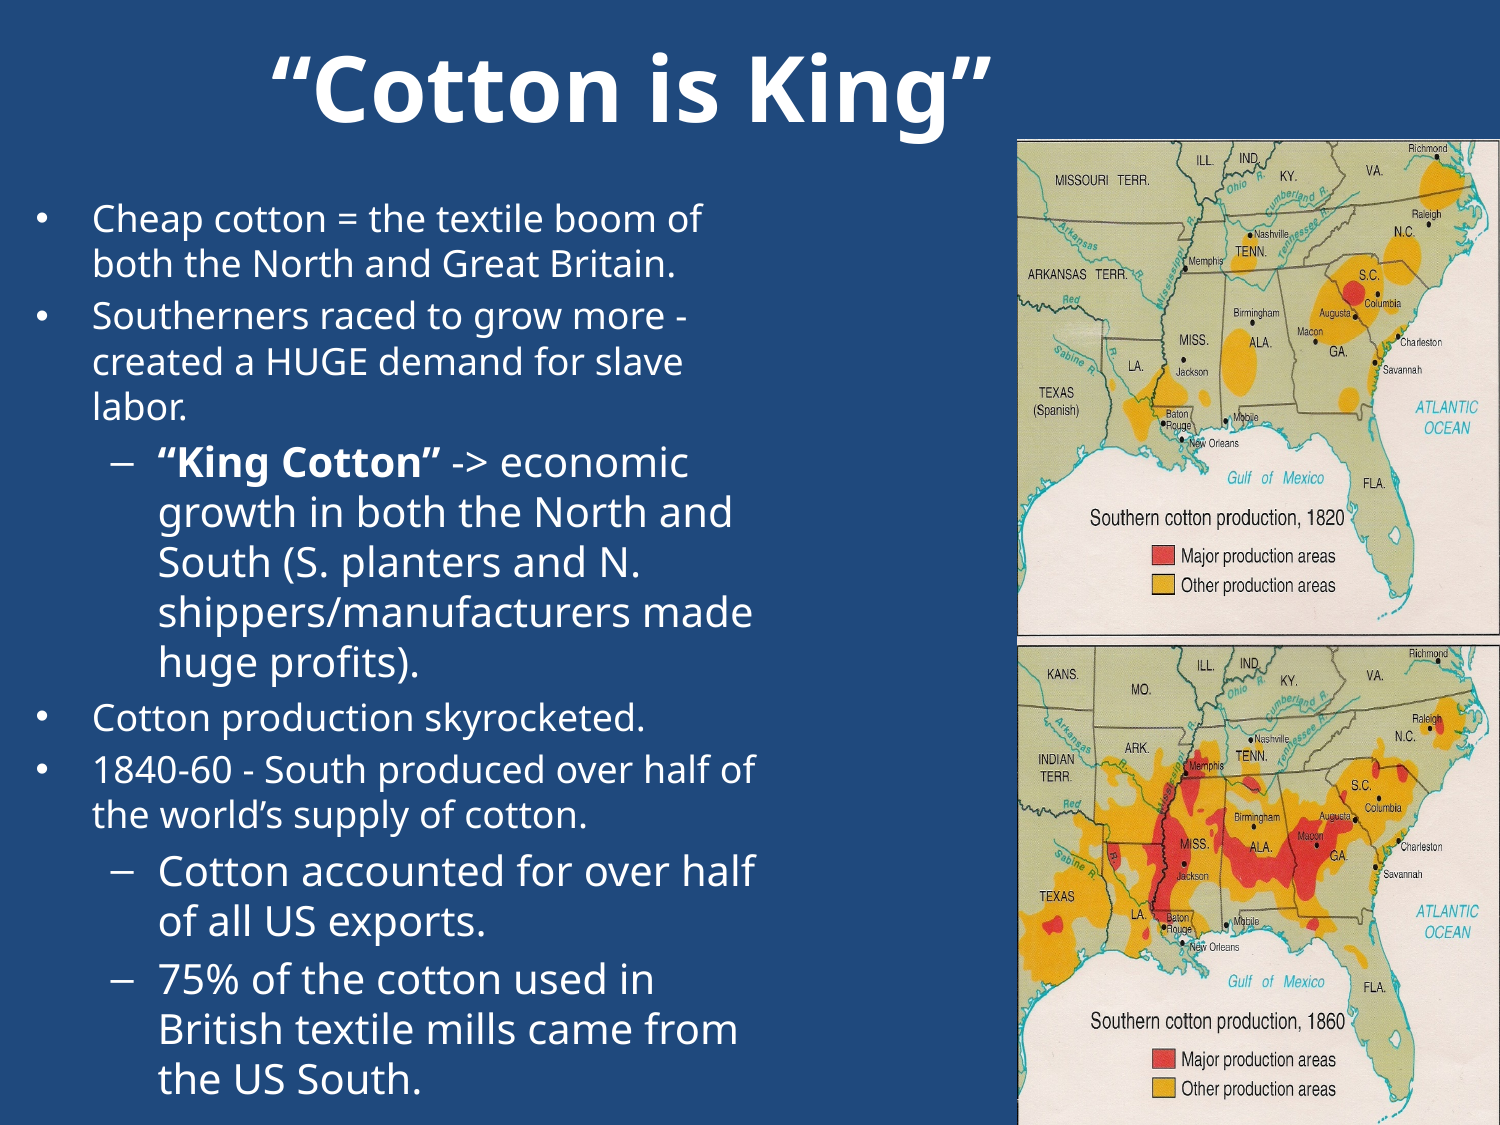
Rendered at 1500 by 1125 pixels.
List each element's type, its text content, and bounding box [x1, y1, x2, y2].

picture [1017, 138, 1500, 1125]
title “Cotton is King” [20, 0, 1243, 195]
list Cheap cotton = the textile boom of both the North and Great Britain. Southerners raced to grow more - created a HUGE demand for slave labor. “King Cotton” -> economic growth in both the North and South (S. planters and N. shippers/manufacturers made huge profits). Cotton production skyrocketed. 1840-60 - South produced over half of the world’s supply of cotton. Cotton accounted for over half of all US exports. 75% of the cotton used in British textile mills came from the US South. [20, 187, 776, 1125]
